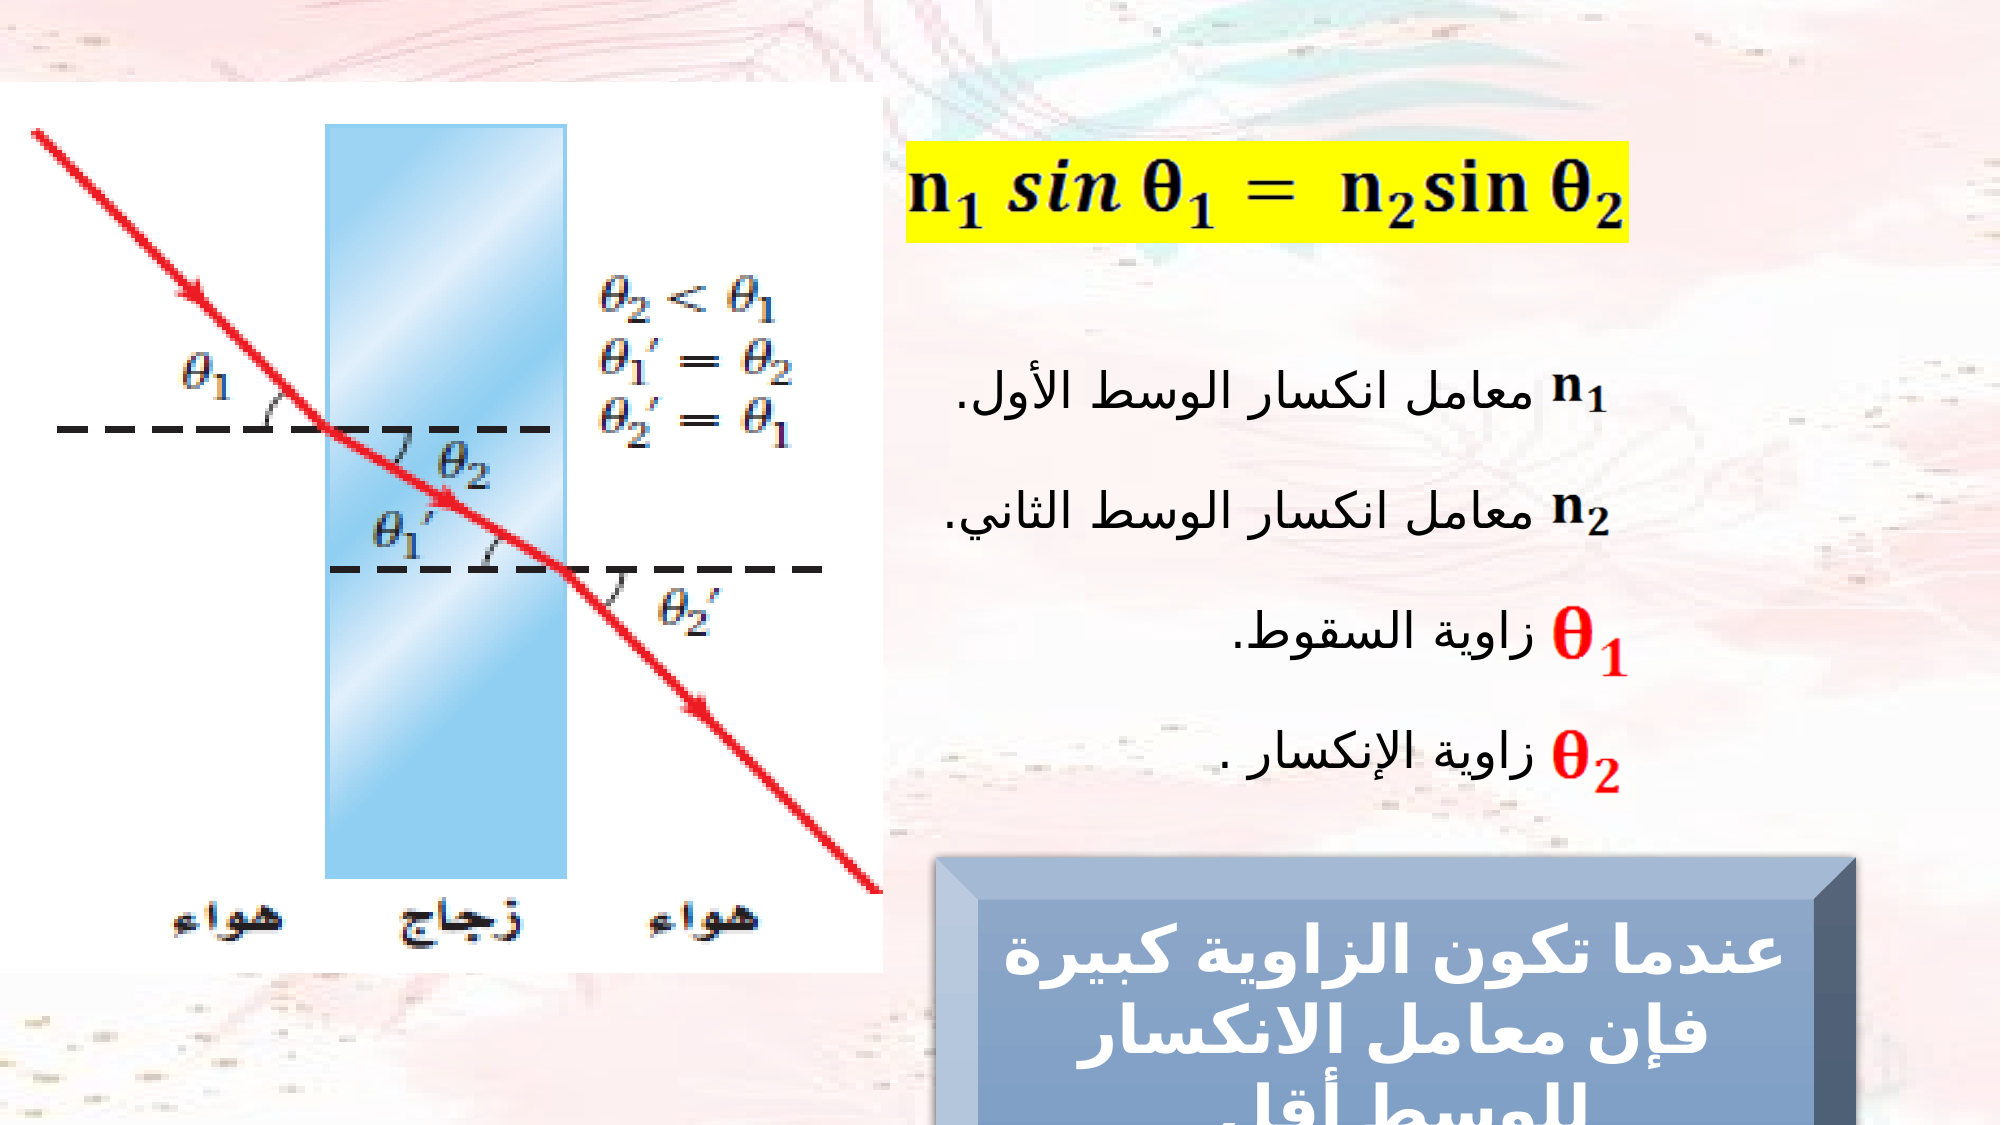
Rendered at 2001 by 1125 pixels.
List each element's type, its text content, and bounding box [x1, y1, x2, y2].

picture [1550, 468, 1615, 547]
text_box معامل انكسار الوسط الأول. معامل انكسار الوسط الثاني. زاوية السقوط. زاوية الإنكسار . [906, 351, 1551, 787]
picture [1550, 585, 1636, 692]
picture [906, 140, 1630, 244]
picture [1550, 714, 1626, 810]
picture [1550, 351, 1611, 425]
picture [0, 81, 883, 973]
text_box عندما تكون الزاوية كبيرة فإن معامل الانكسار للوسط أقل [935, 857, 1856, 1125]
